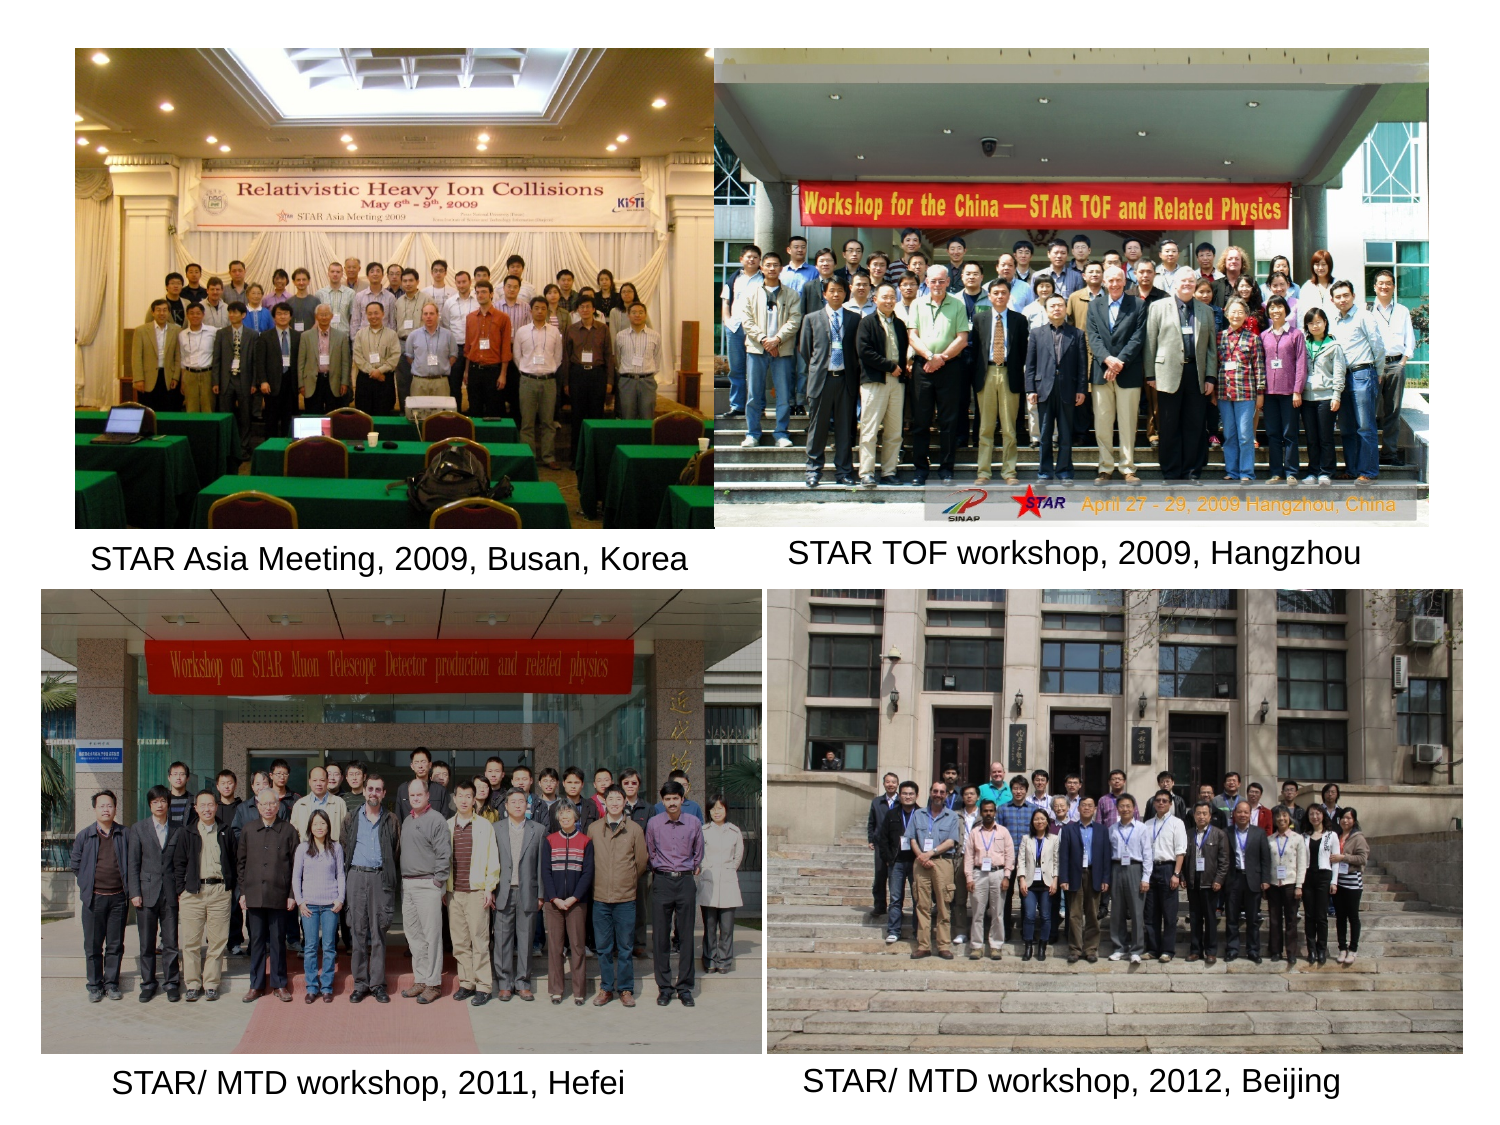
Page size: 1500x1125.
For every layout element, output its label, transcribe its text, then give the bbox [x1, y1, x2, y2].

title STAR Asia Meeting, 2009, Busan, Korea [75, 529, 715, 587]
text_box STAR/ MTD workshop, 2012, Beijing [787, 1051, 1483, 1100]
picture [41, 589, 762, 1054]
text_box STAR/ MTD workshop, 2011, Hefei [96, 1054, 750, 1100]
text_box STAR TOF workshop, 2009, Hangzhou [750, 528, 1400, 581]
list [74, 48, 715, 529]
picture [767, 589, 1463, 1054]
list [714, 48, 1429, 528]
